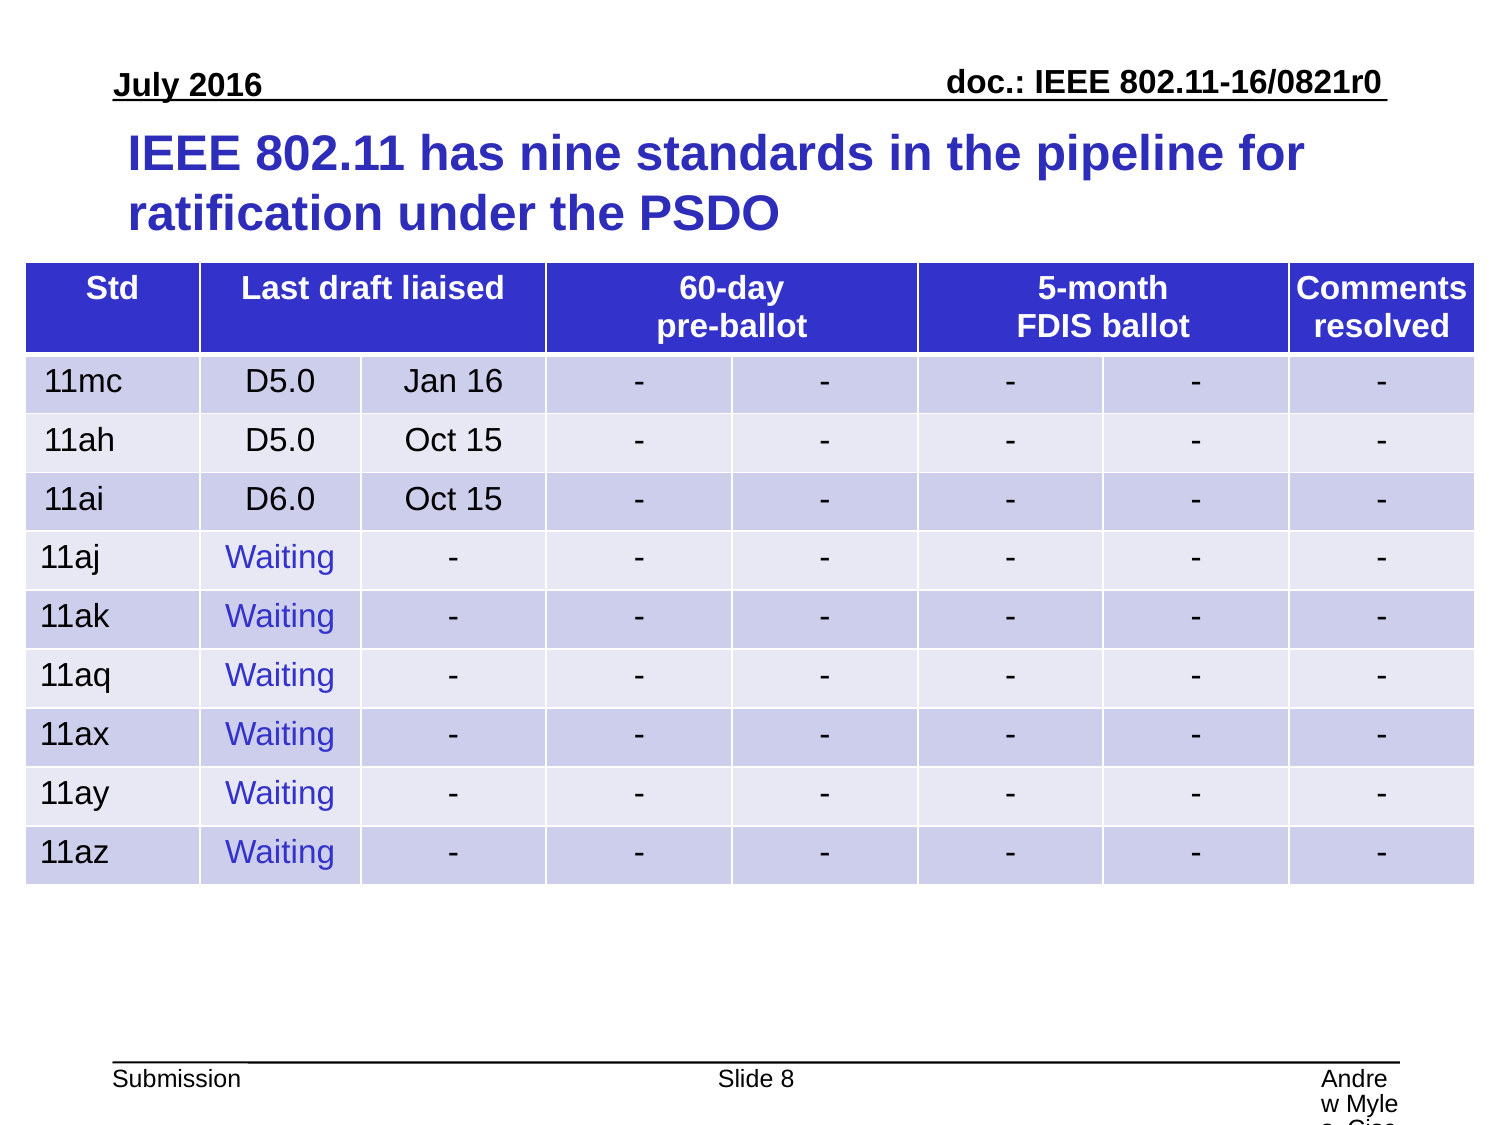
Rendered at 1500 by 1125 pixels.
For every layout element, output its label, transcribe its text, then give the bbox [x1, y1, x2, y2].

table_cell - [1290, 532, 1474, 589]
table_cell D5.0 [201, 357, 360, 413]
table_cell 11ak [26, 591, 199, 648]
table_cell - [1104, 768, 1288, 825]
table_cell - [362, 709, 545, 766]
table_cell - [919, 650, 1102, 707]
table_cell - [1290, 591, 1474, 648]
table_cell 11ah [26, 414, 199, 472]
table_cell - [733, 709, 917, 766]
table_header Last draft liaised [201, 263, 545, 352]
table_cell - [1104, 827, 1288, 884]
table_cell 11ax [26, 709, 199, 766]
table_cell - [1104, 473, 1288, 530]
table_cell - [733, 473, 917, 530]
table_cell - [919, 827, 1102, 884]
table_cell - [733, 532, 917, 589]
table_cell - [1104, 414, 1288, 472]
table_cell - [919, 414, 1102, 472]
table_cell - [547, 532, 731, 589]
table_cell - [1290, 768, 1474, 825]
table_header Std [26, 263, 199, 352]
table_cell Waiting [201, 532, 360, 589]
table_cell - [733, 827, 917, 884]
table_cell - [547, 650, 731, 707]
table_cell - [1104, 709, 1288, 766]
table_cell 11az [26, 827, 199, 884]
table_cell - [547, 473, 731, 530]
title IEEE 802.11 has nine standards in the pipeline for ratification under the PSDO [112, 112, 1388, 262]
table_cell Waiting [201, 650, 360, 707]
table_cell - [919, 768, 1102, 825]
table_cell - [362, 532, 545, 589]
table_cell Waiting [201, 827, 360, 884]
table_cell 11ay [26, 768, 199, 825]
table_cell - [547, 768, 731, 825]
table_cell - [1104, 532, 1288, 589]
footer Andrew Myles, Cisco [1320, 1061, 1402, 1093]
table_cell - [919, 473, 1102, 530]
table_cell - [1104, 357, 1288, 413]
table_cell - [919, 709, 1102, 766]
table_cell - [362, 827, 545, 884]
table_cell - [1290, 650, 1474, 707]
table_cell 11mc [26, 357, 199, 413]
table_cell - [919, 357, 1102, 413]
table_cell - [547, 827, 731, 884]
table_cell - [733, 768, 917, 825]
table_cell - [919, 591, 1102, 648]
table_cell - [362, 591, 545, 648]
table_cell - [733, 591, 917, 648]
table_cell - [1290, 473, 1474, 530]
table_cell - [547, 591, 731, 648]
table_header 5-month FDIS ballot [919, 263, 1288, 352]
table_cell D5.0 [201, 414, 360, 472]
table_cell 11ai [26, 473, 199, 530]
table_cell - [1290, 414, 1474, 472]
table_cell Waiting [201, 768, 360, 825]
table_cell - [733, 414, 917, 472]
table_cell - [547, 709, 731, 766]
table_cell 11aq [26, 650, 199, 707]
table_header 60-day pre-ballot [547, 263, 917, 352]
table_cell - [1104, 650, 1288, 707]
table_cell - [362, 650, 545, 707]
table_cell Oct 15 [362, 414, 545, 472]
table_cell - [733, 357, 917, 413]
table_cell - [547, 414, 731, 472]
table_cell - [547, 357, 731, 413]
table_cell Jan 16 [362, 357, 545, 413]
table_cell - [919, 532, 1102, 589]
slide_number Slide 8 [709, 1061, 803, 1093]
table_cell Oct 15 [362, 473, 545, 530]
table_cell - [1290, 357, 1474, 413]
table_cell - [1290, 827, 1474, 884]
table_cell - [362, 768, 545, 825]
table_cell - [1290, 709, 1474, 766]
table_cell Waiting [201, 591, 360, 648]
table_cell Waiting [201, 709, 360, 766]
table_cell - [1104, 591, 1288, 648]
table_cell - [733, 650, 917, 707]
table_cell D6.0 [201, 473, 360, 530]
table_header Comments resolved [1290, 263, 1474, 352]
table_cell 11aj [26, 532, 199, 589]
